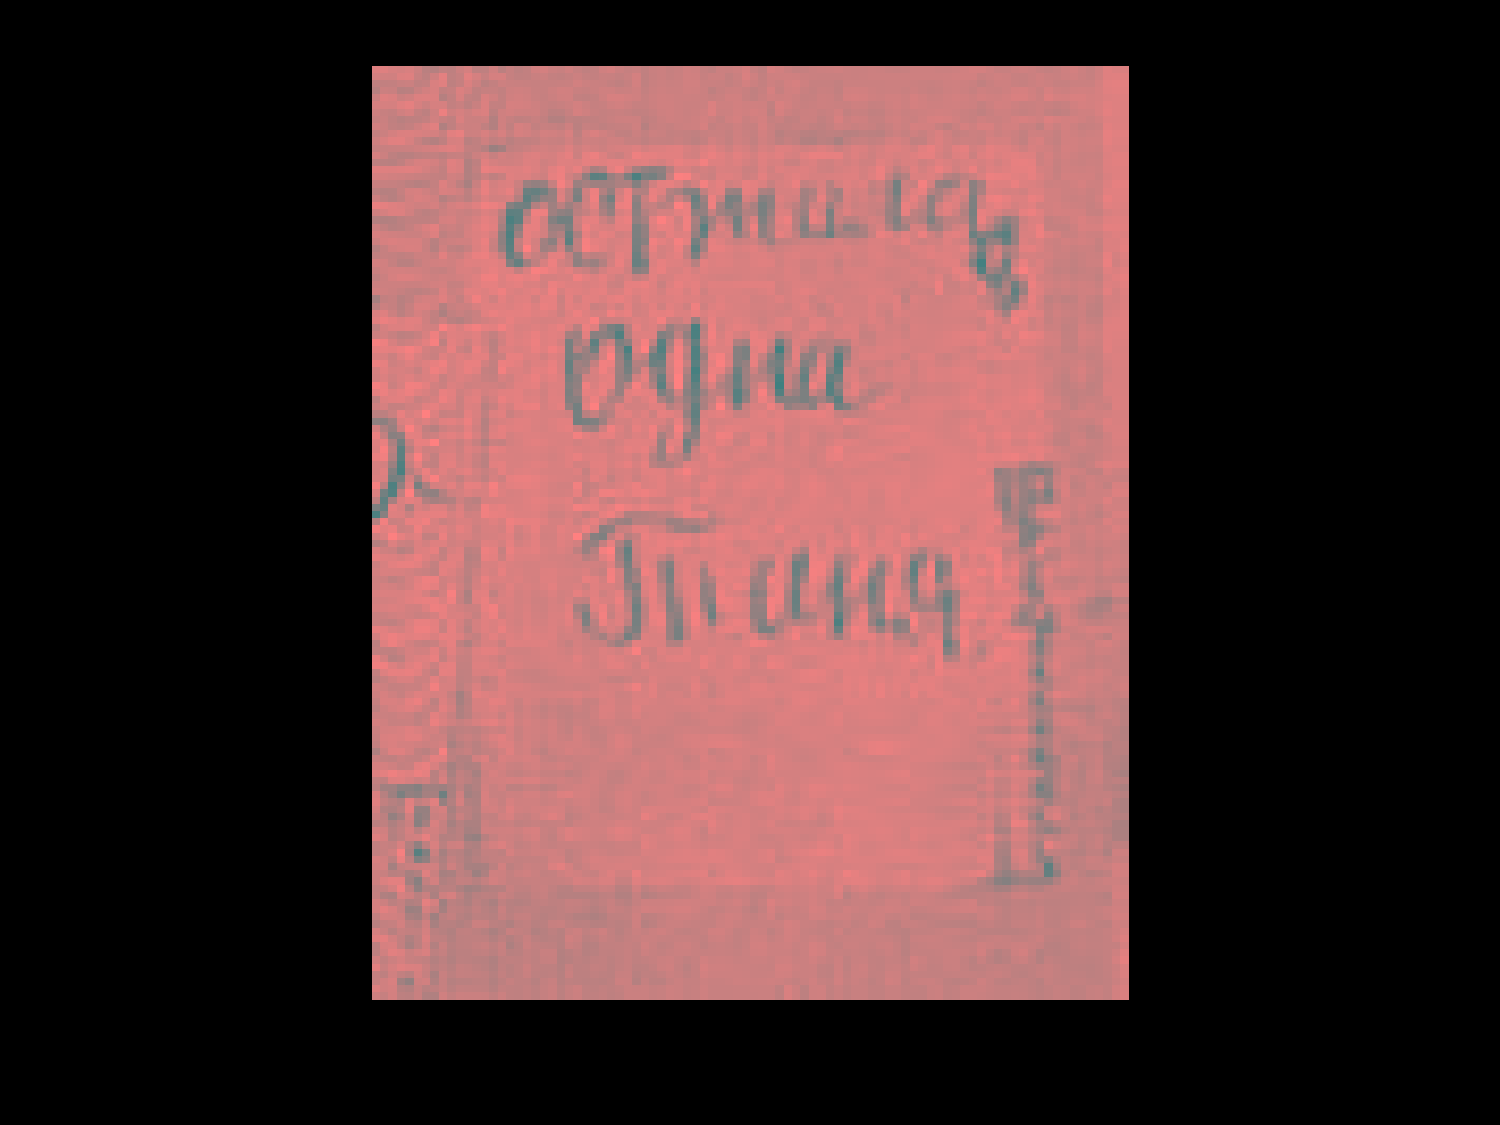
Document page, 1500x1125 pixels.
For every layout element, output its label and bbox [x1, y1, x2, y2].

picture [371, 66, 1129, 1000]
